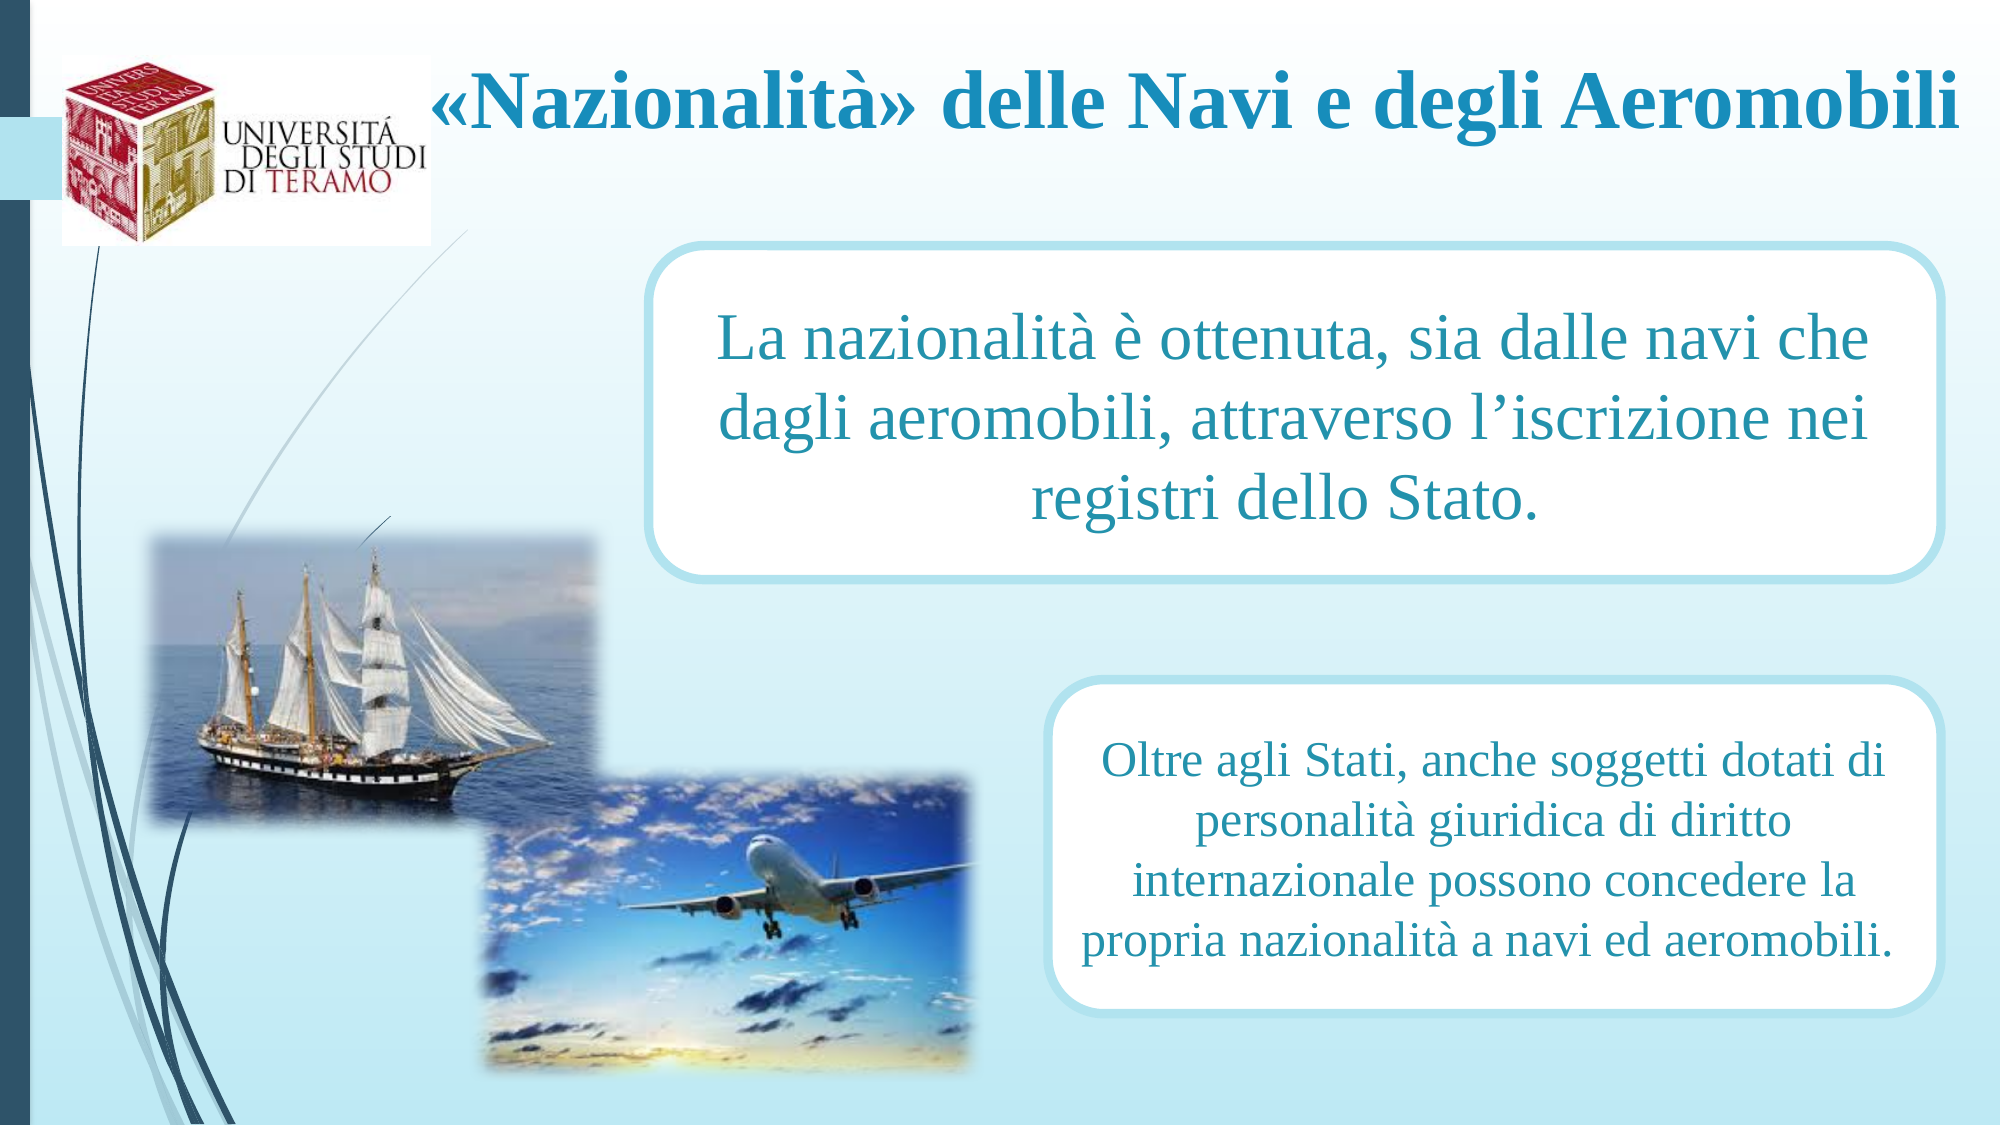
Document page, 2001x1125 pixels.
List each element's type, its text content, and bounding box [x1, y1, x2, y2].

text_box La nazionalità è ottenuta, sia dalle navi che dagli aeromobili, attraverso l’iscrizione nei registri dello Stato. [647, 244, 1943, 581]
text_box «Nazionalità» delle Navi e degli Aeromobili [410, 38, 1981, 168]
picture [61, 55, 431, 246]
text_box Oltre agli Stati, anche soggetti dotati di personalità giuridica di diritto internazionale possono concedere la propria nazionalità a navi ed aeromobili. [1046, 678, 1943, 1015]
picture [132, 517, 985, 1083]
